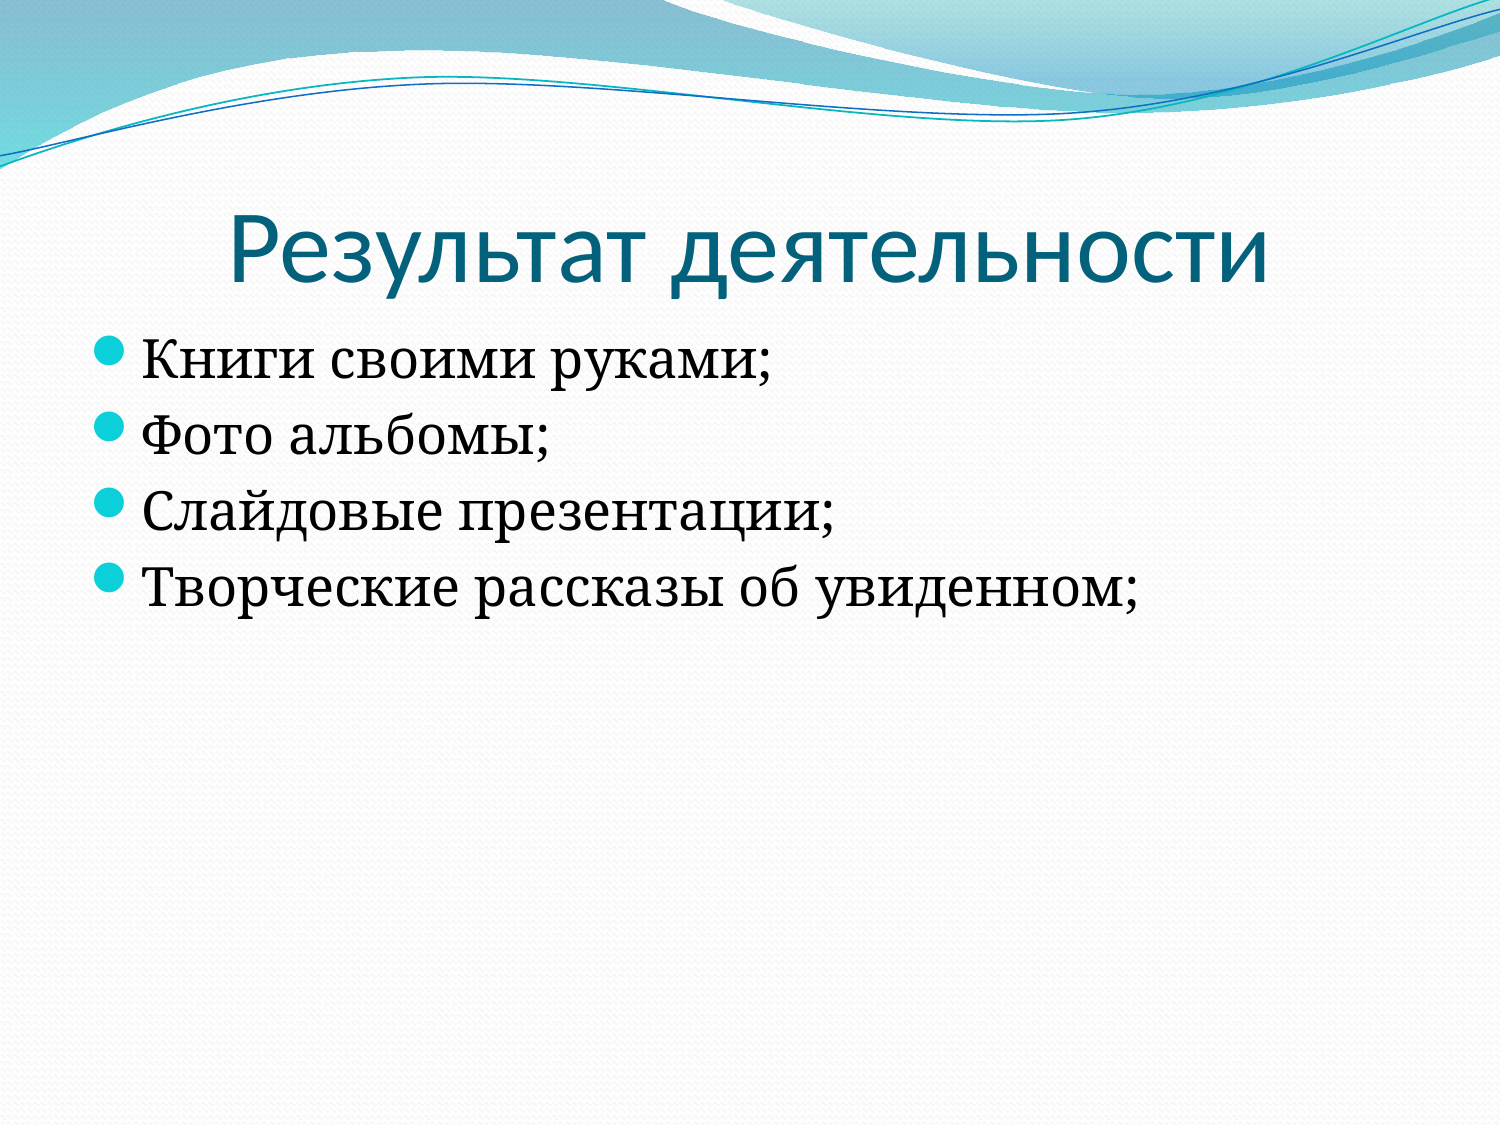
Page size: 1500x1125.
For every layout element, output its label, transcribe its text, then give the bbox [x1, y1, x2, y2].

title Результат деятельности [75, 115, 1425, 303]
list Книги своими руками; Фото альбомы; Слайдовые презентации; Творческие рассказы об увиденном; [75, 317, 1425, 1038]
